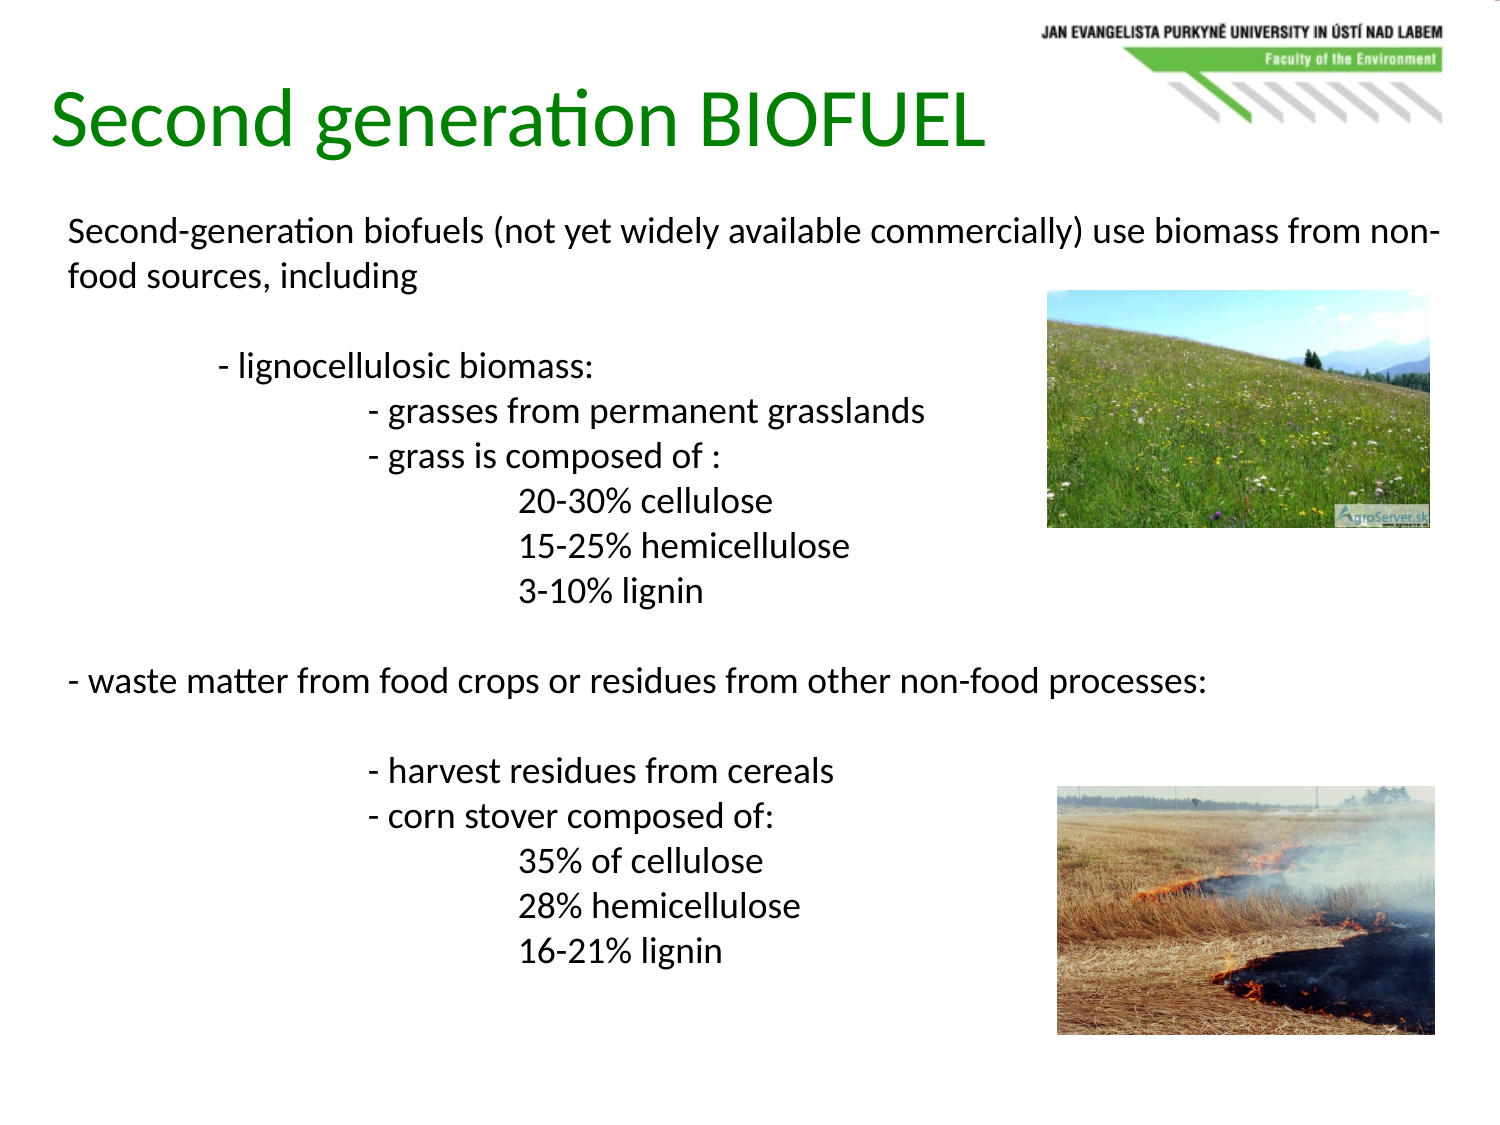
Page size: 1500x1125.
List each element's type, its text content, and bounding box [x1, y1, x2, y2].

picture [1057, 786, 1435, 1036]
text_box Second generation BIOFUELS [35, 54, 984, 171]
picture [987, 0, 1500, 166]
picture [1046, 290, 1430, 528]
text_box Second-generation biofuels (not yet widely available commercially) use biomass from non-food sources, including - lignocellulosic biomass: - grasses from permanent grasslands - grass is composed of : 20-30% cellulose 15-25% hemicellulose 3-10% lignin - waste matter from food crops or residues from other non-food processes: - harvest residues from cereals - corn stover composed of: 35% of cellulose 28% hemicellulose 16-21% lignin [53, 198, 1471, 1069]
